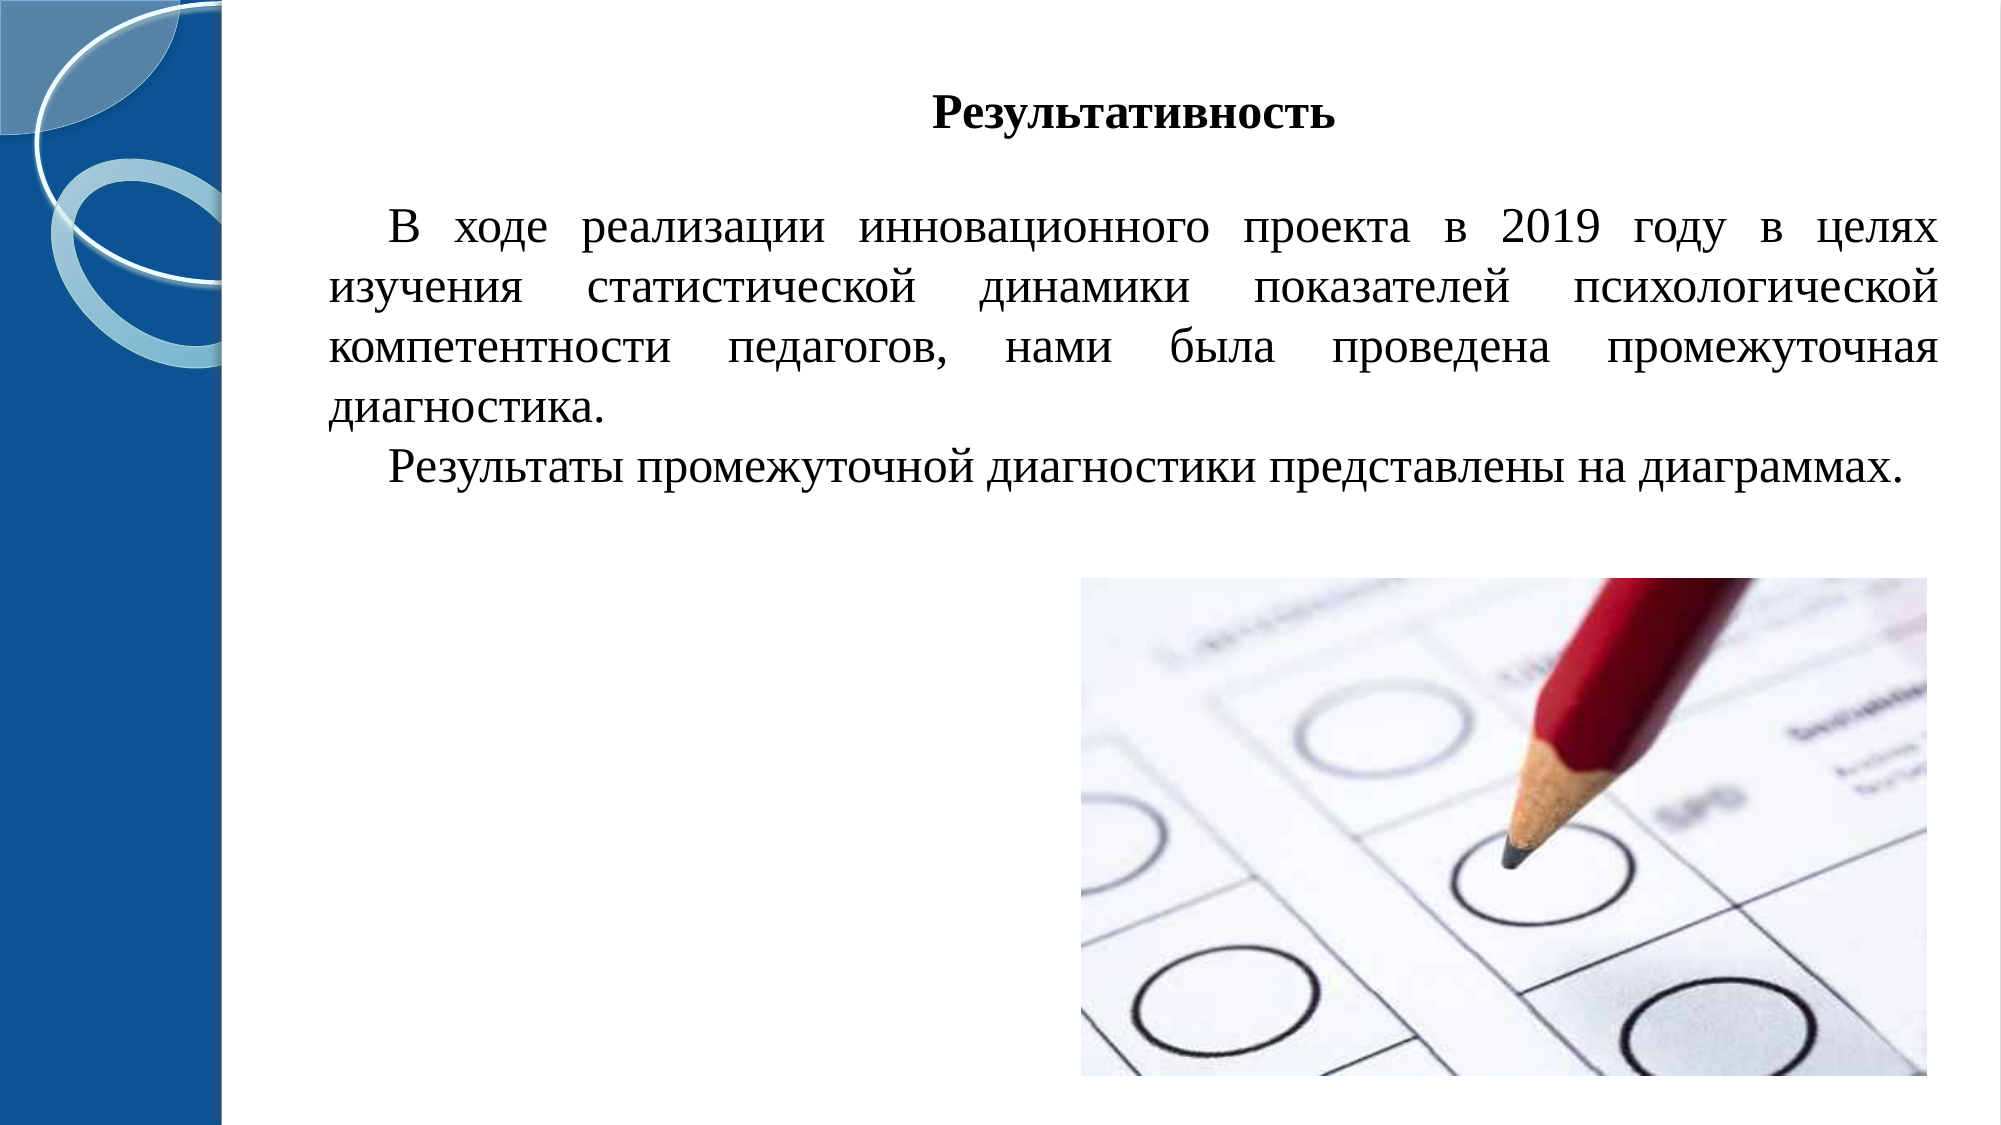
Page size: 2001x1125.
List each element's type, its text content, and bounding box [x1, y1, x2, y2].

picture [1081, 578, 1927, 1076]
title Результативность [313, 45, 1954, 184]
list В ходе реализации инновационного проекта в 2019 году в целях изучения статистической динамики показателей психологической компетентности педагогов, нами была проведена промежуточная диагностика. Результаты промежуточной диагностики представлены на диаграммах. [313, 184, 1954, 973]
